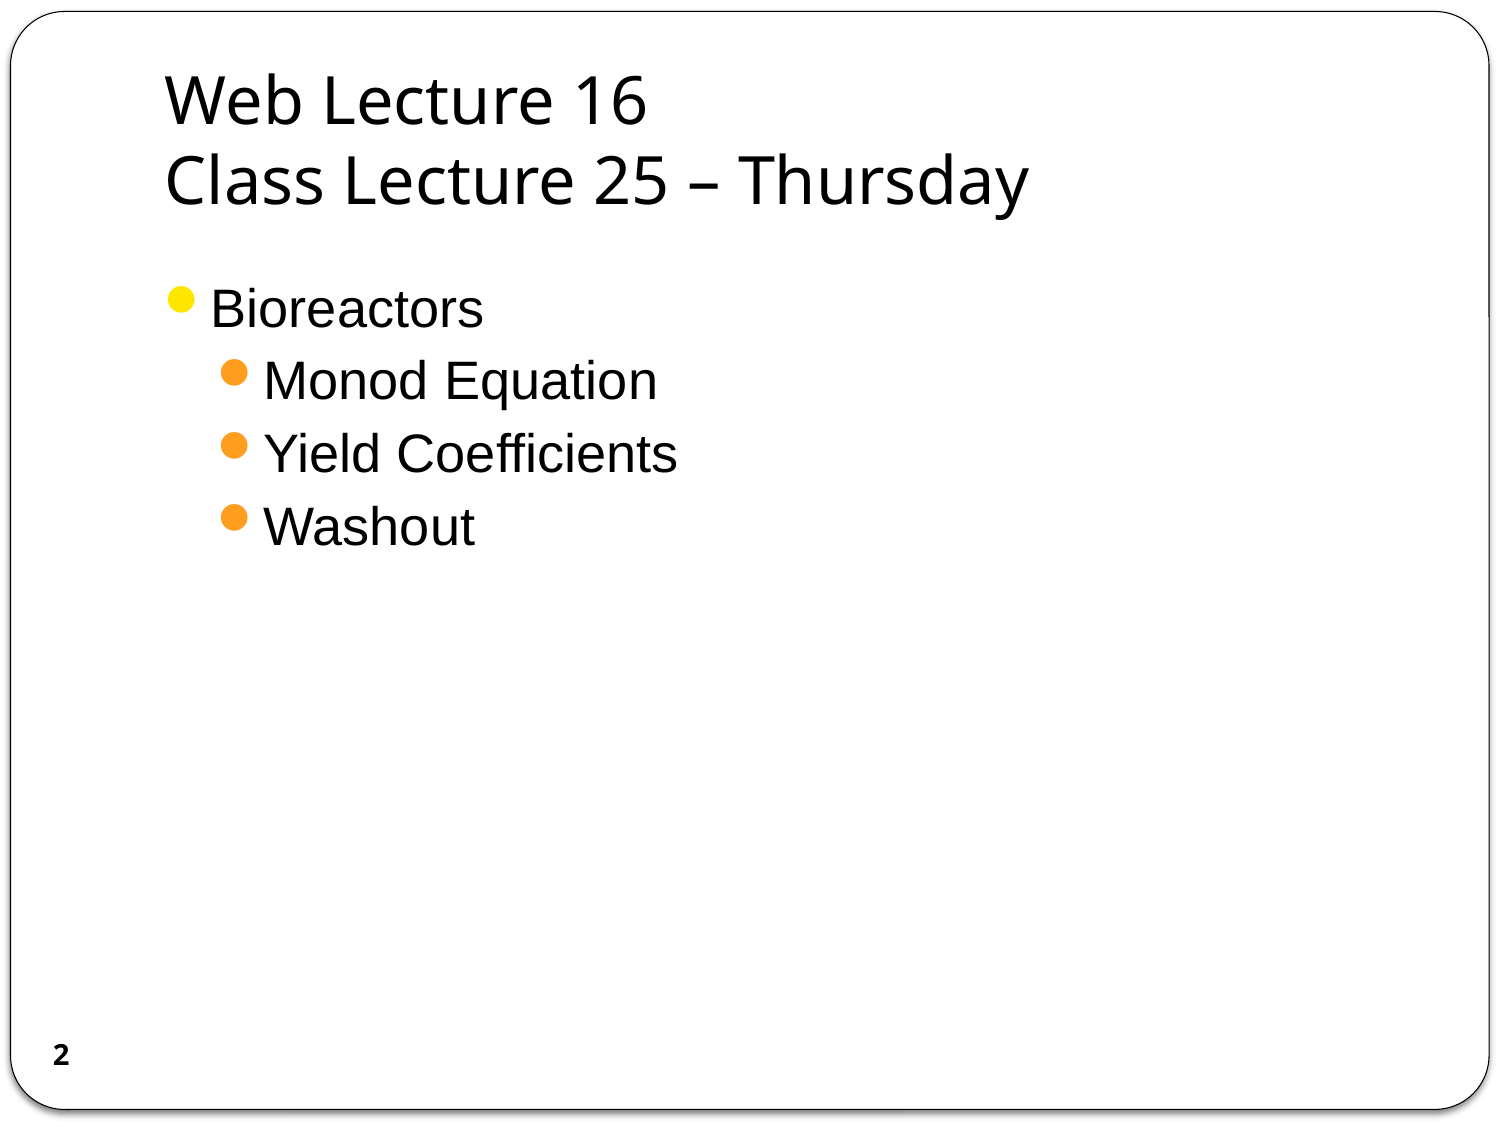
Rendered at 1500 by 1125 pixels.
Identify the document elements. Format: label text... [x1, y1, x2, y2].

title Web Lecture 16 Class Lecture 25 – Thursday [150, 45, 1425, 233]
slide_number 2 [23, 1018, 99, 1094]
list Bioreactors Monod Equation Yield Coefficients Washout [150, 265, 1425, 1016]
